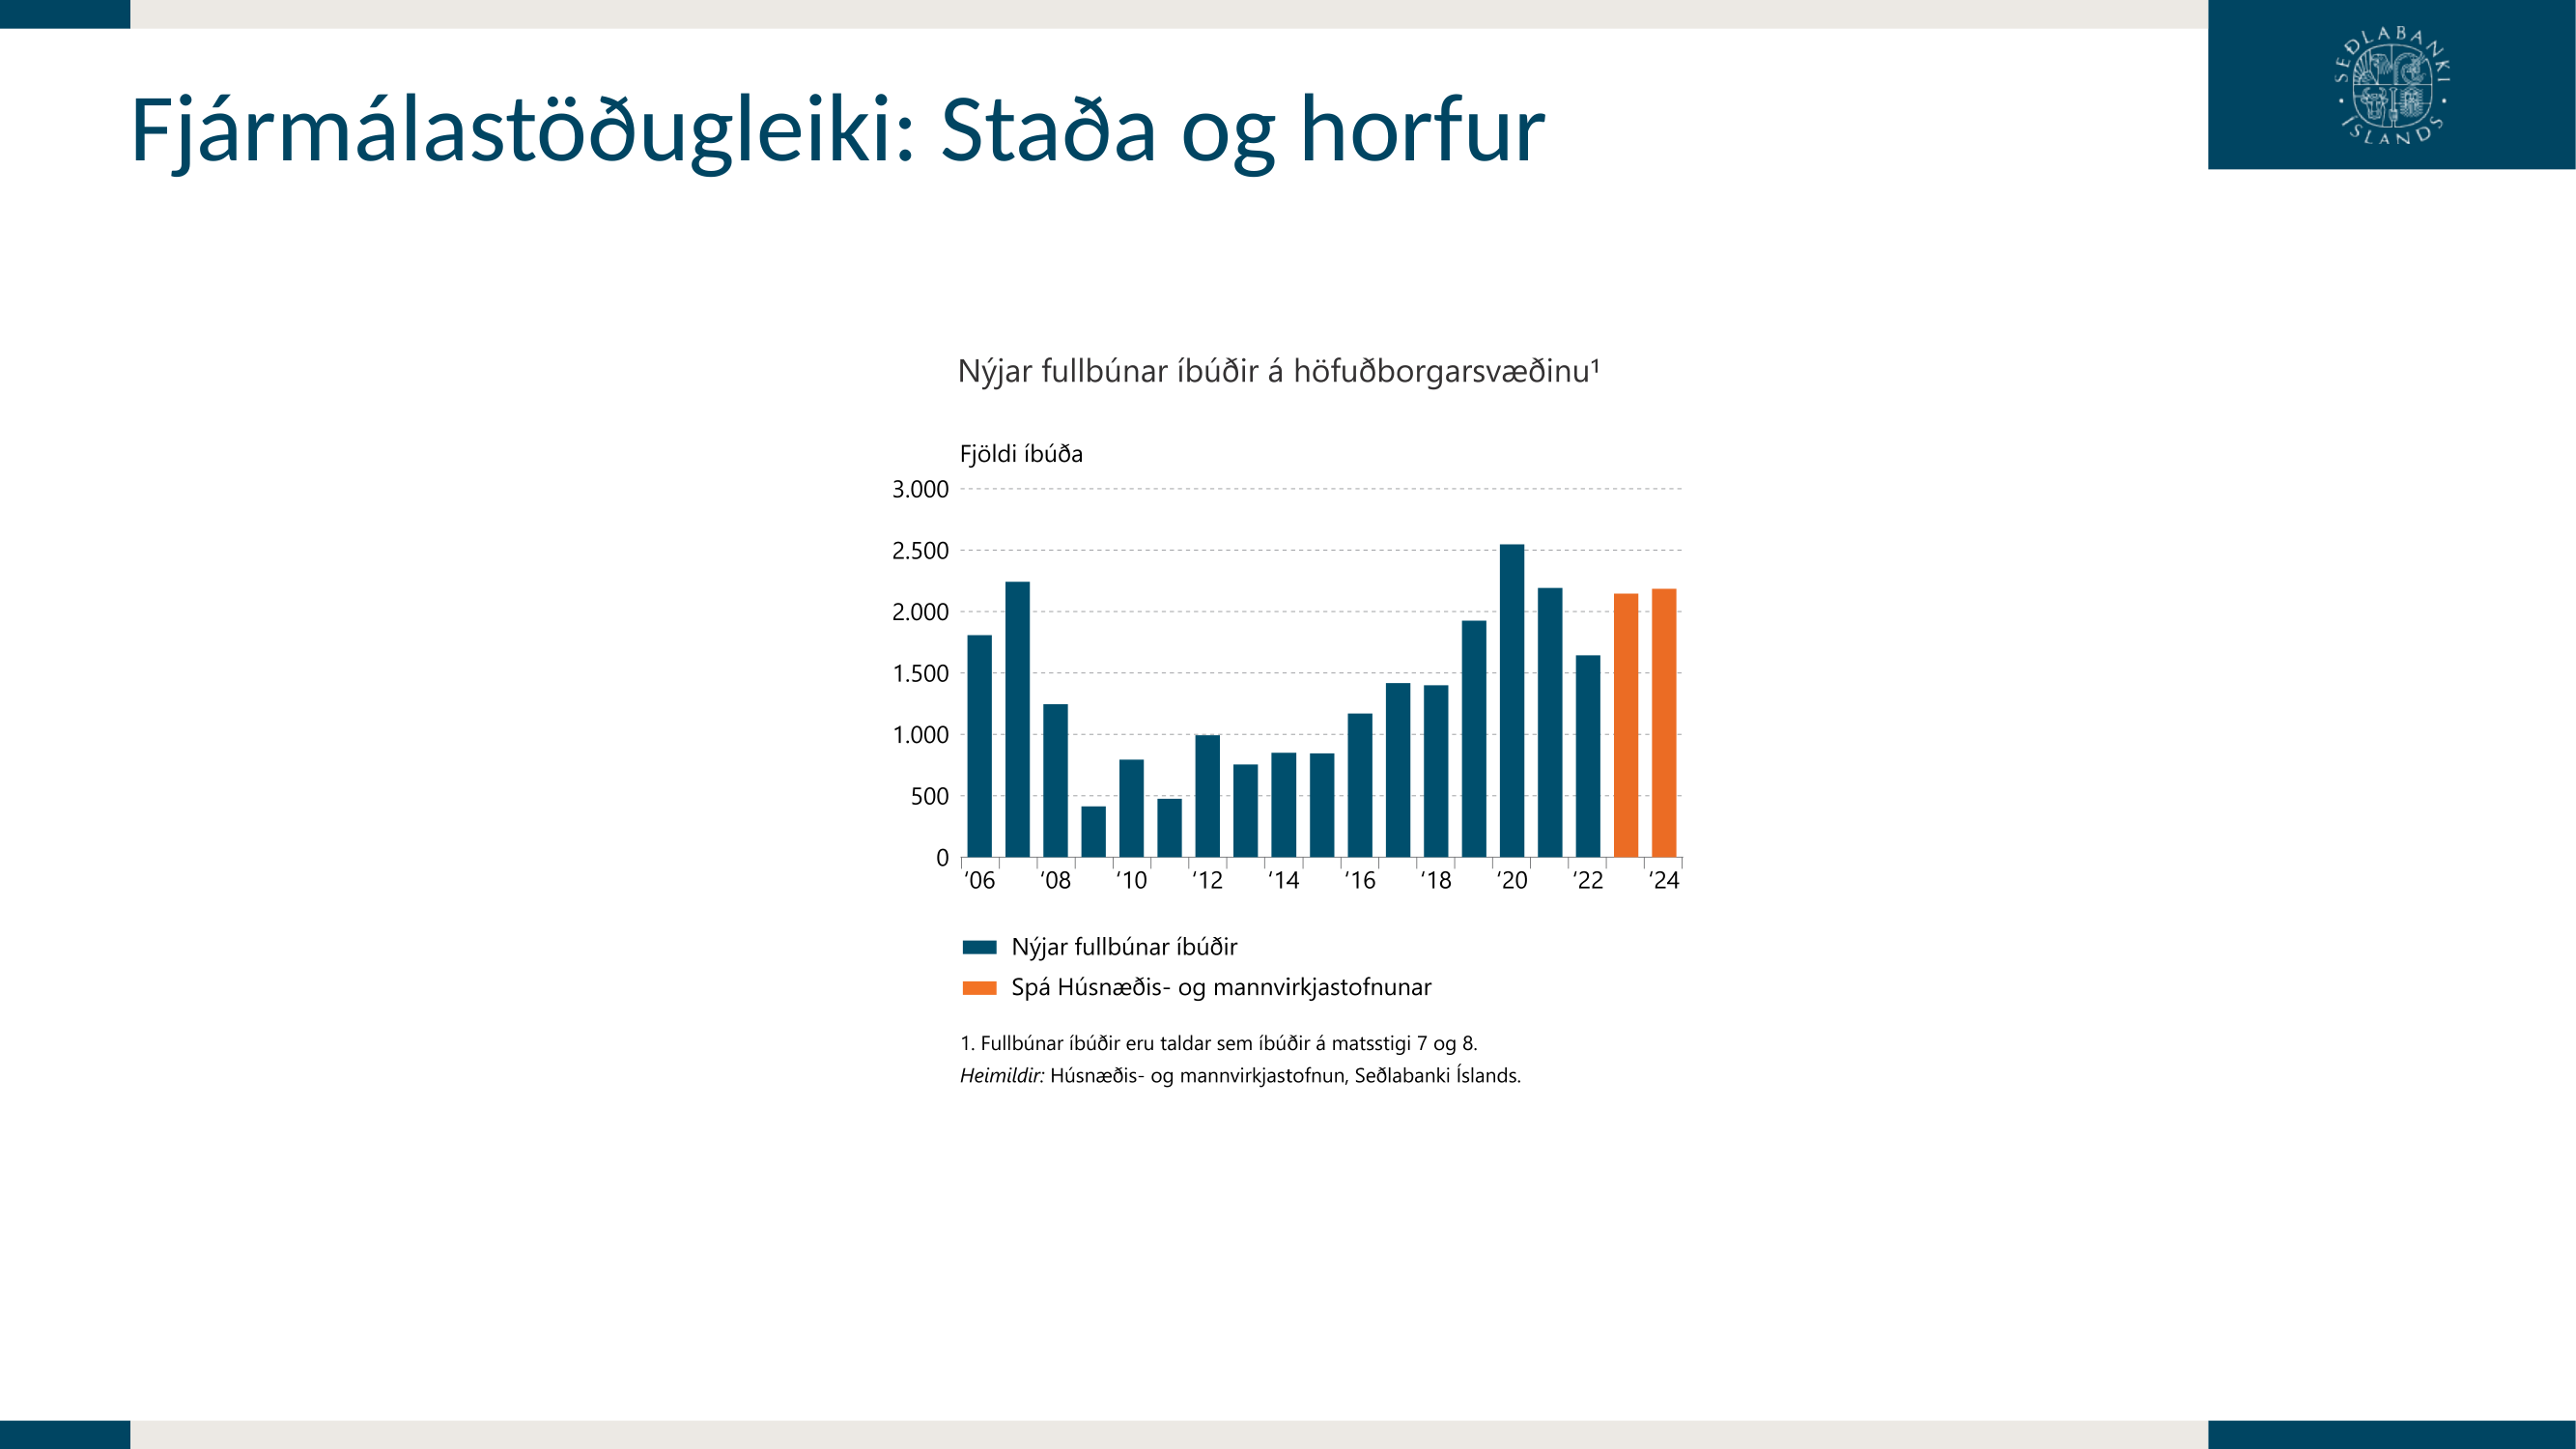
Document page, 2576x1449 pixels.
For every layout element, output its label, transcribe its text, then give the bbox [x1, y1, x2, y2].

picture [892, 353, 1684, 1095]
title Fjármálastöðugleiki: Staða og horfur [129, 86, 2178, 290]
